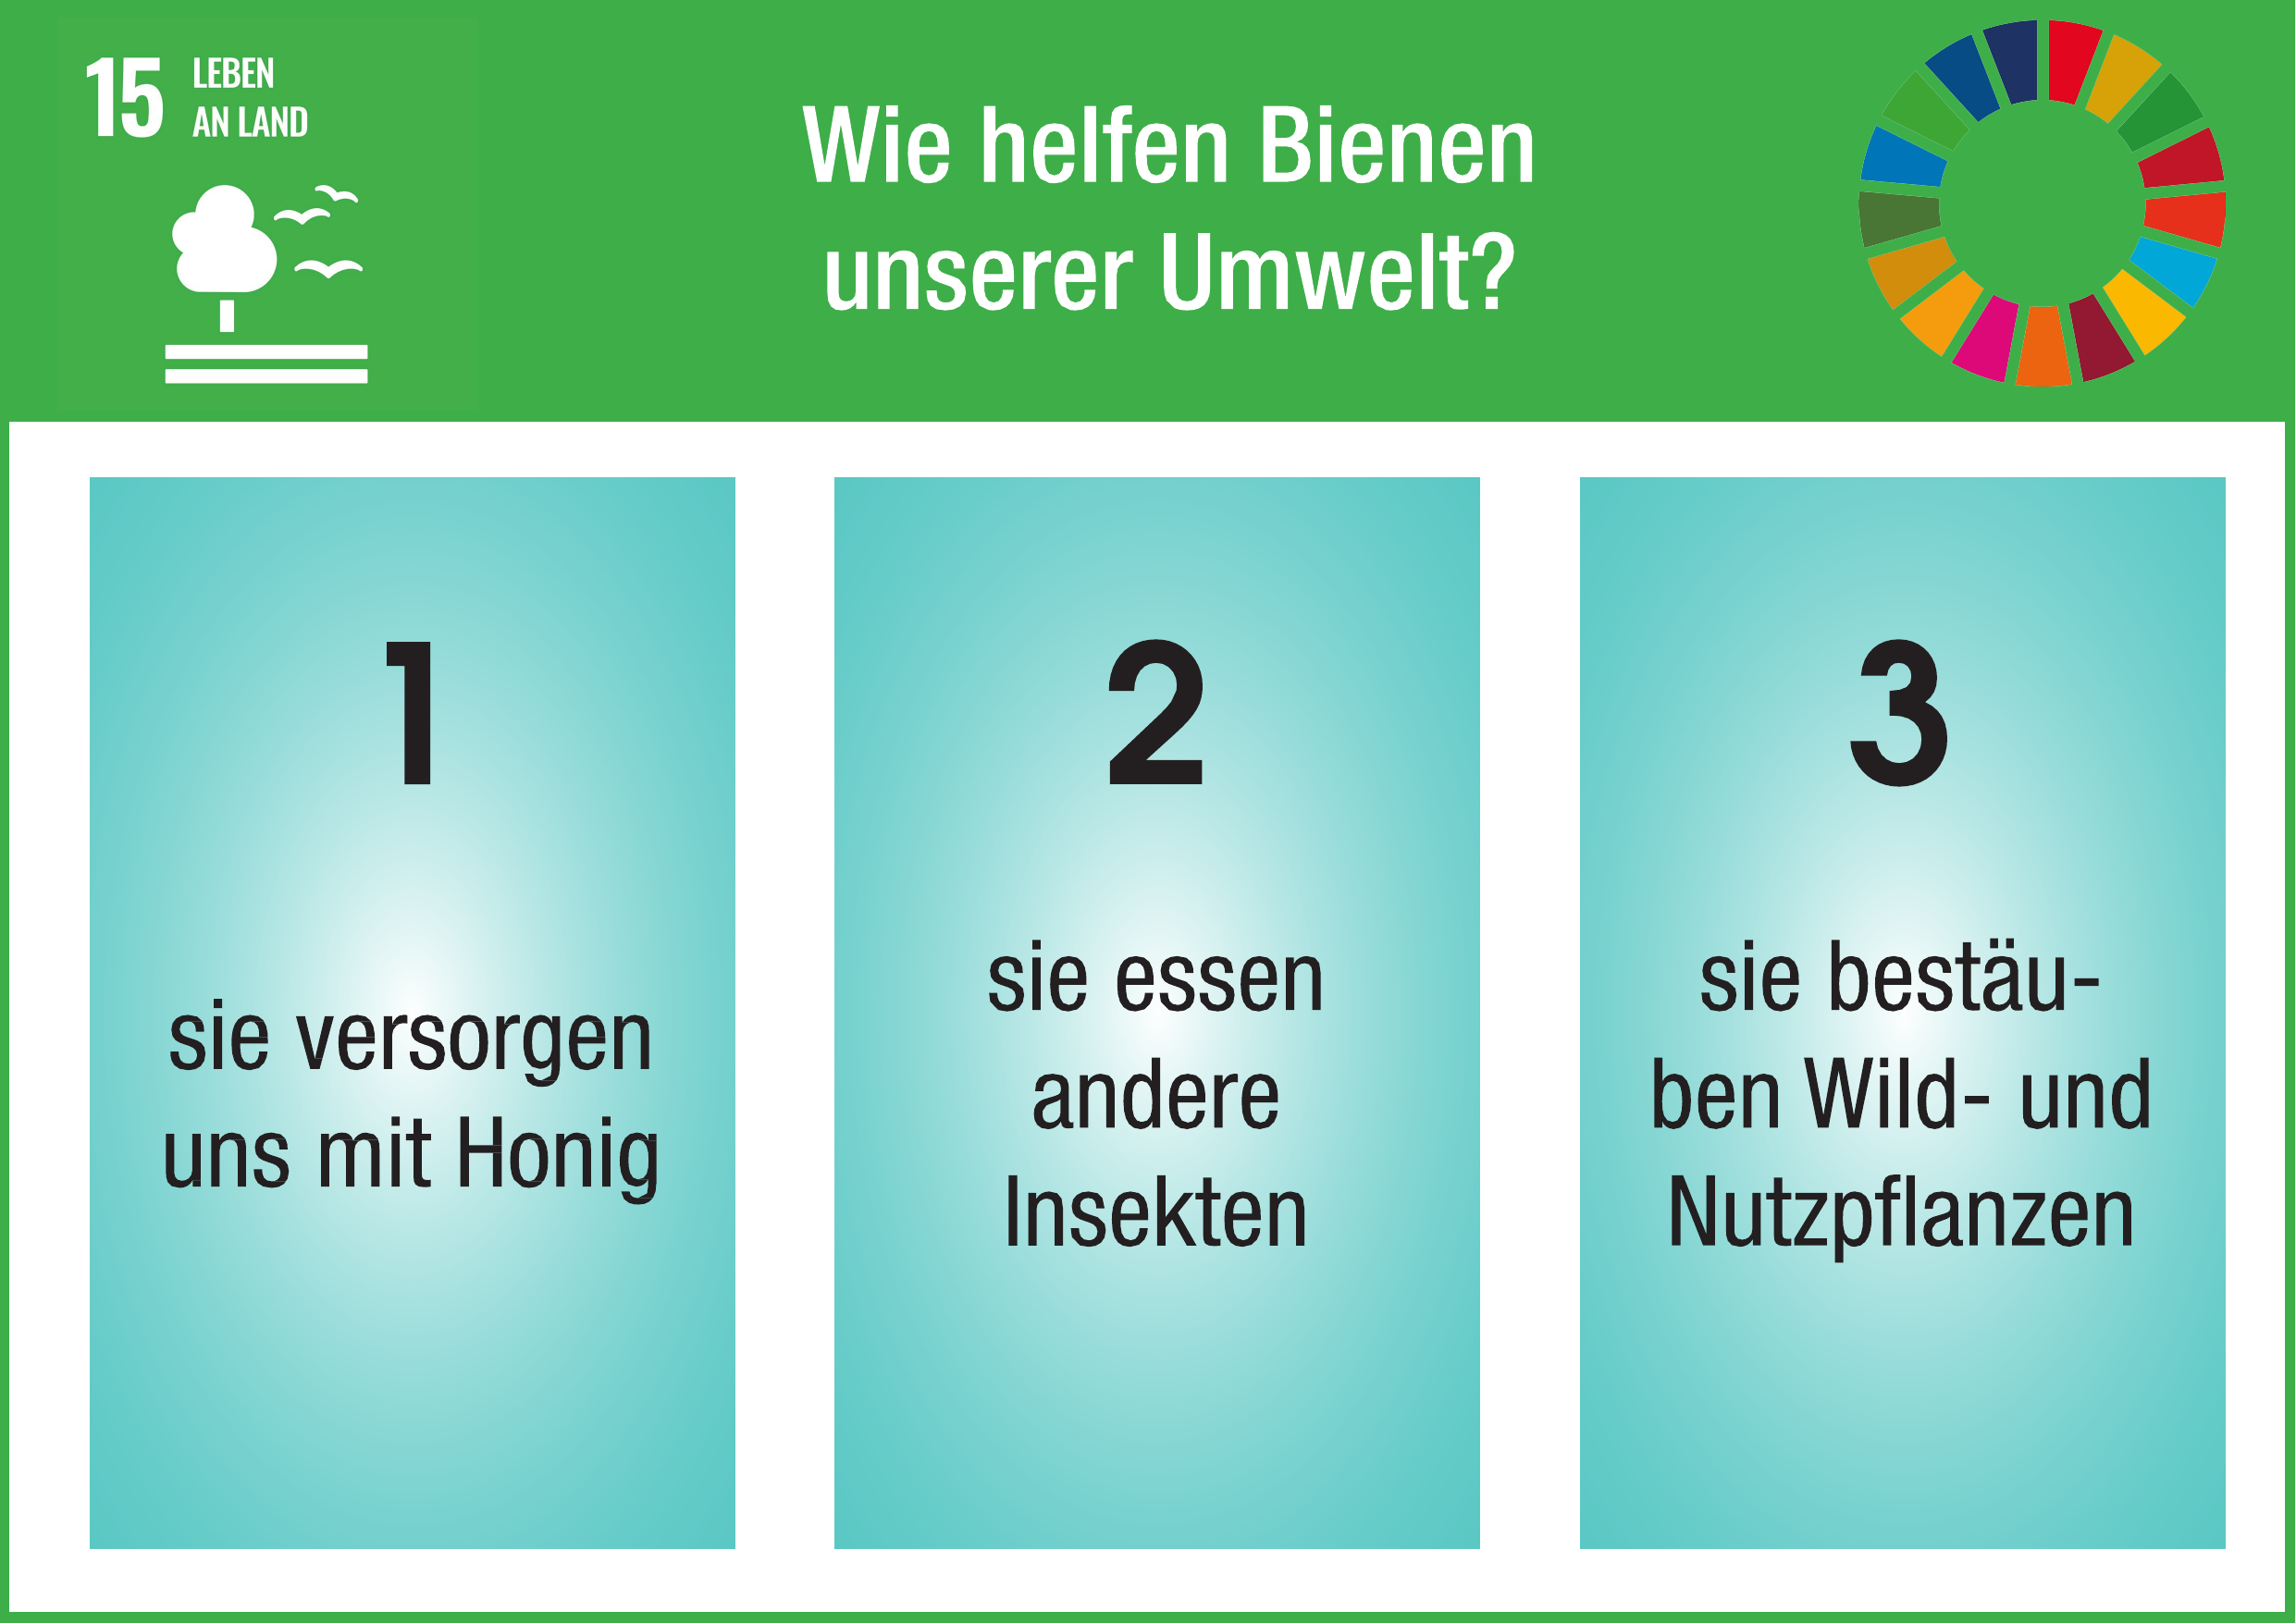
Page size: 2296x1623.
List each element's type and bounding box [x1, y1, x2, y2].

text_box [0, 0, 2296, 1623]
